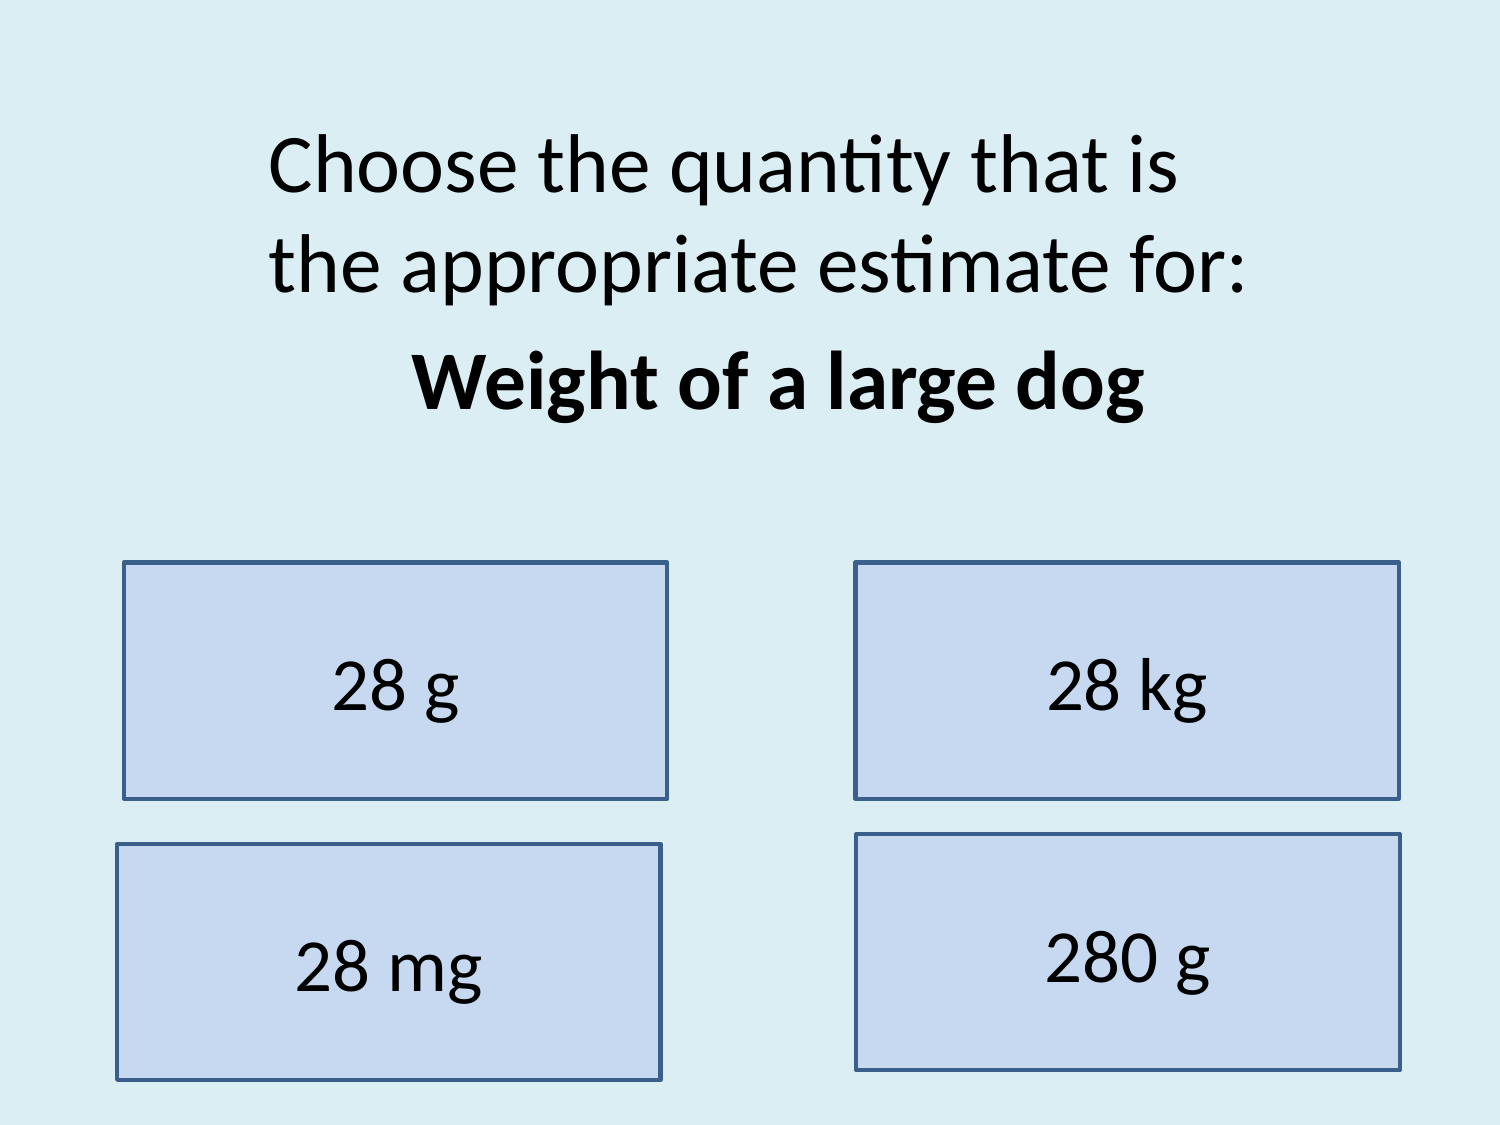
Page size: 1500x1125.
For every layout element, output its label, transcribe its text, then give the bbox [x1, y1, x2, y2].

text_box Choose the quantity that is the appropriate estimate for: Weight of a large dog [253, 101, 1304, 469]
text_box 28 kg [853, 560, 1401, 801]
text_box 28 mg [115, 842, 663, 1082]
text_box 28 g [122, 560, 669, 801]
text_box 280 g [854, 832, 1402, 1072]
